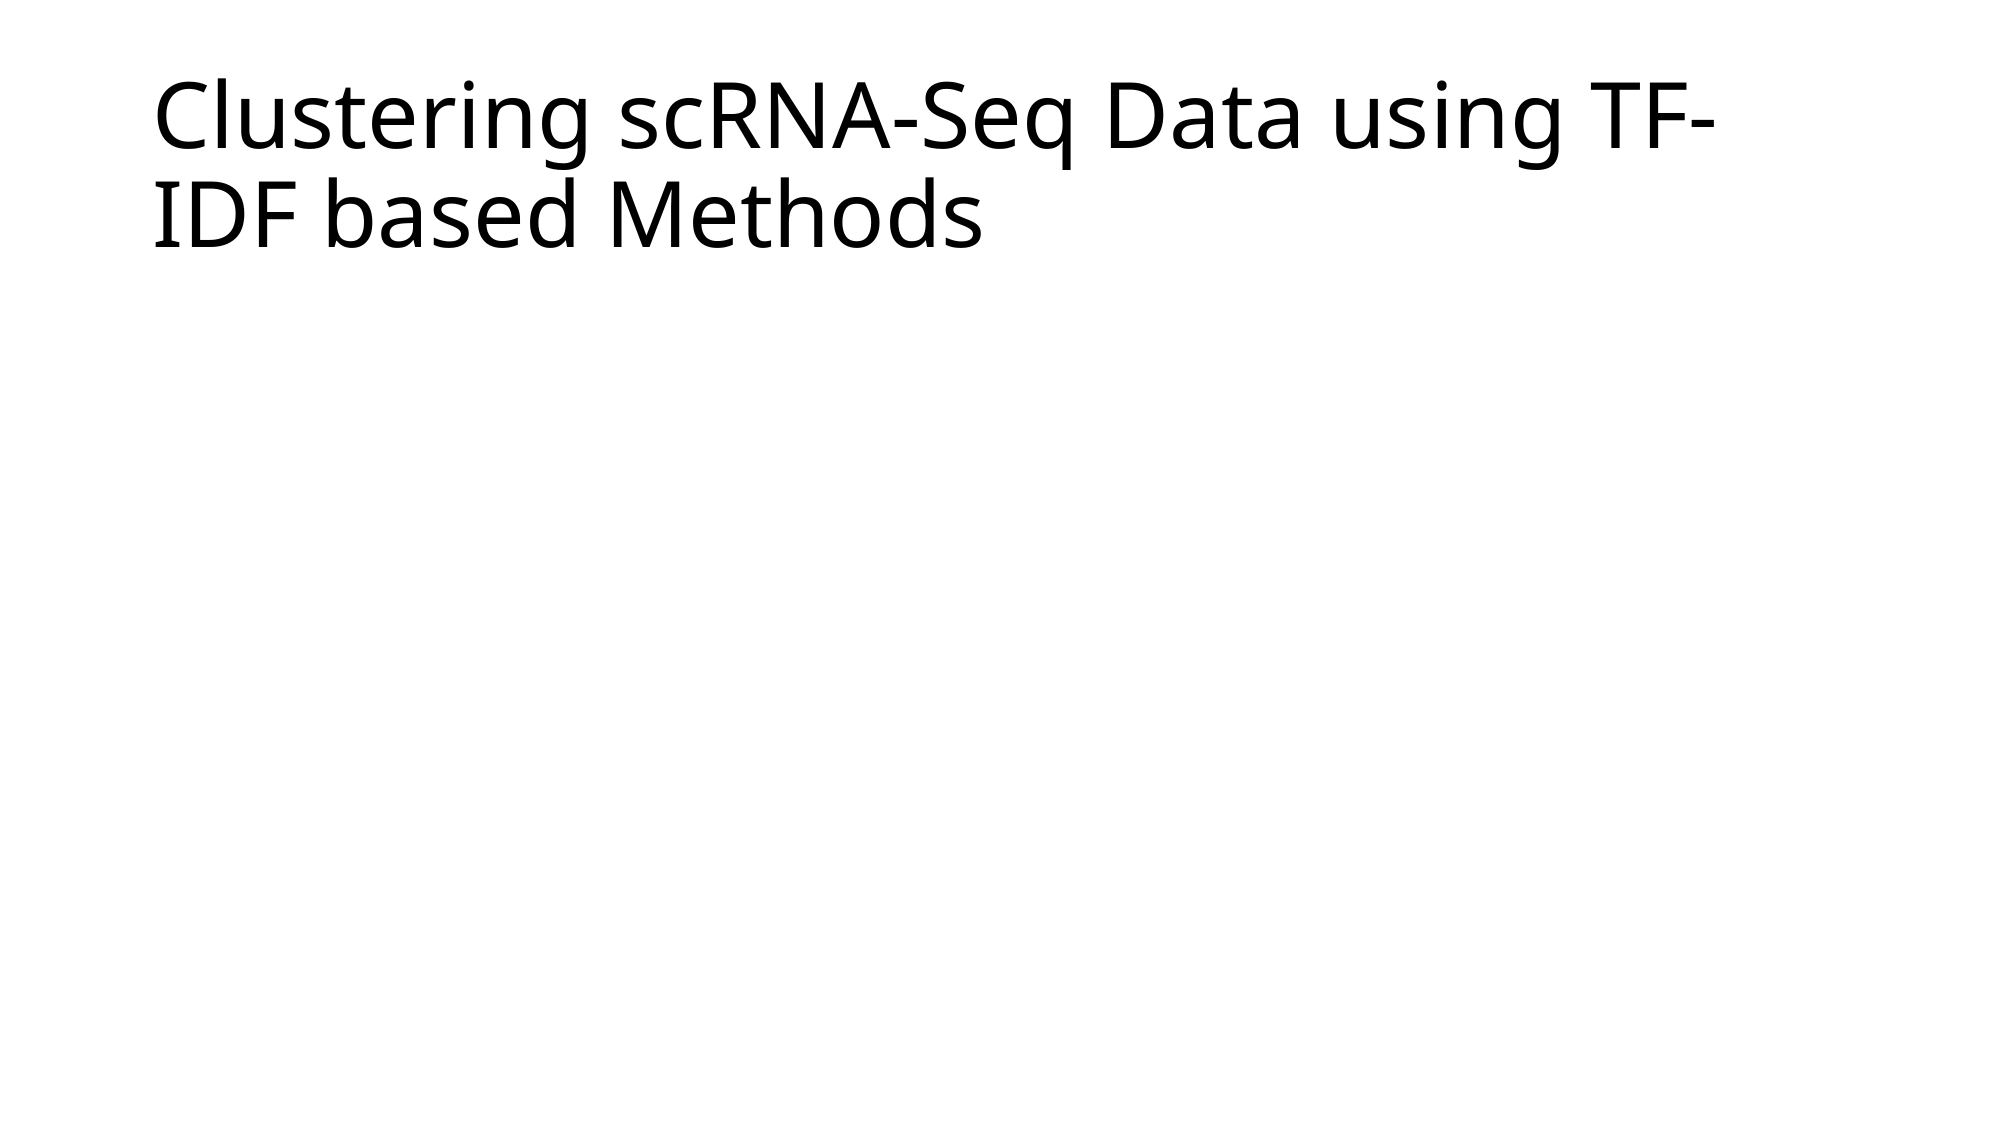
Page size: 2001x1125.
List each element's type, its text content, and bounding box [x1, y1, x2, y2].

title Clustering scRNA-Seq Data using TF-IDF based Methods [137, 59, 1863, 278]
